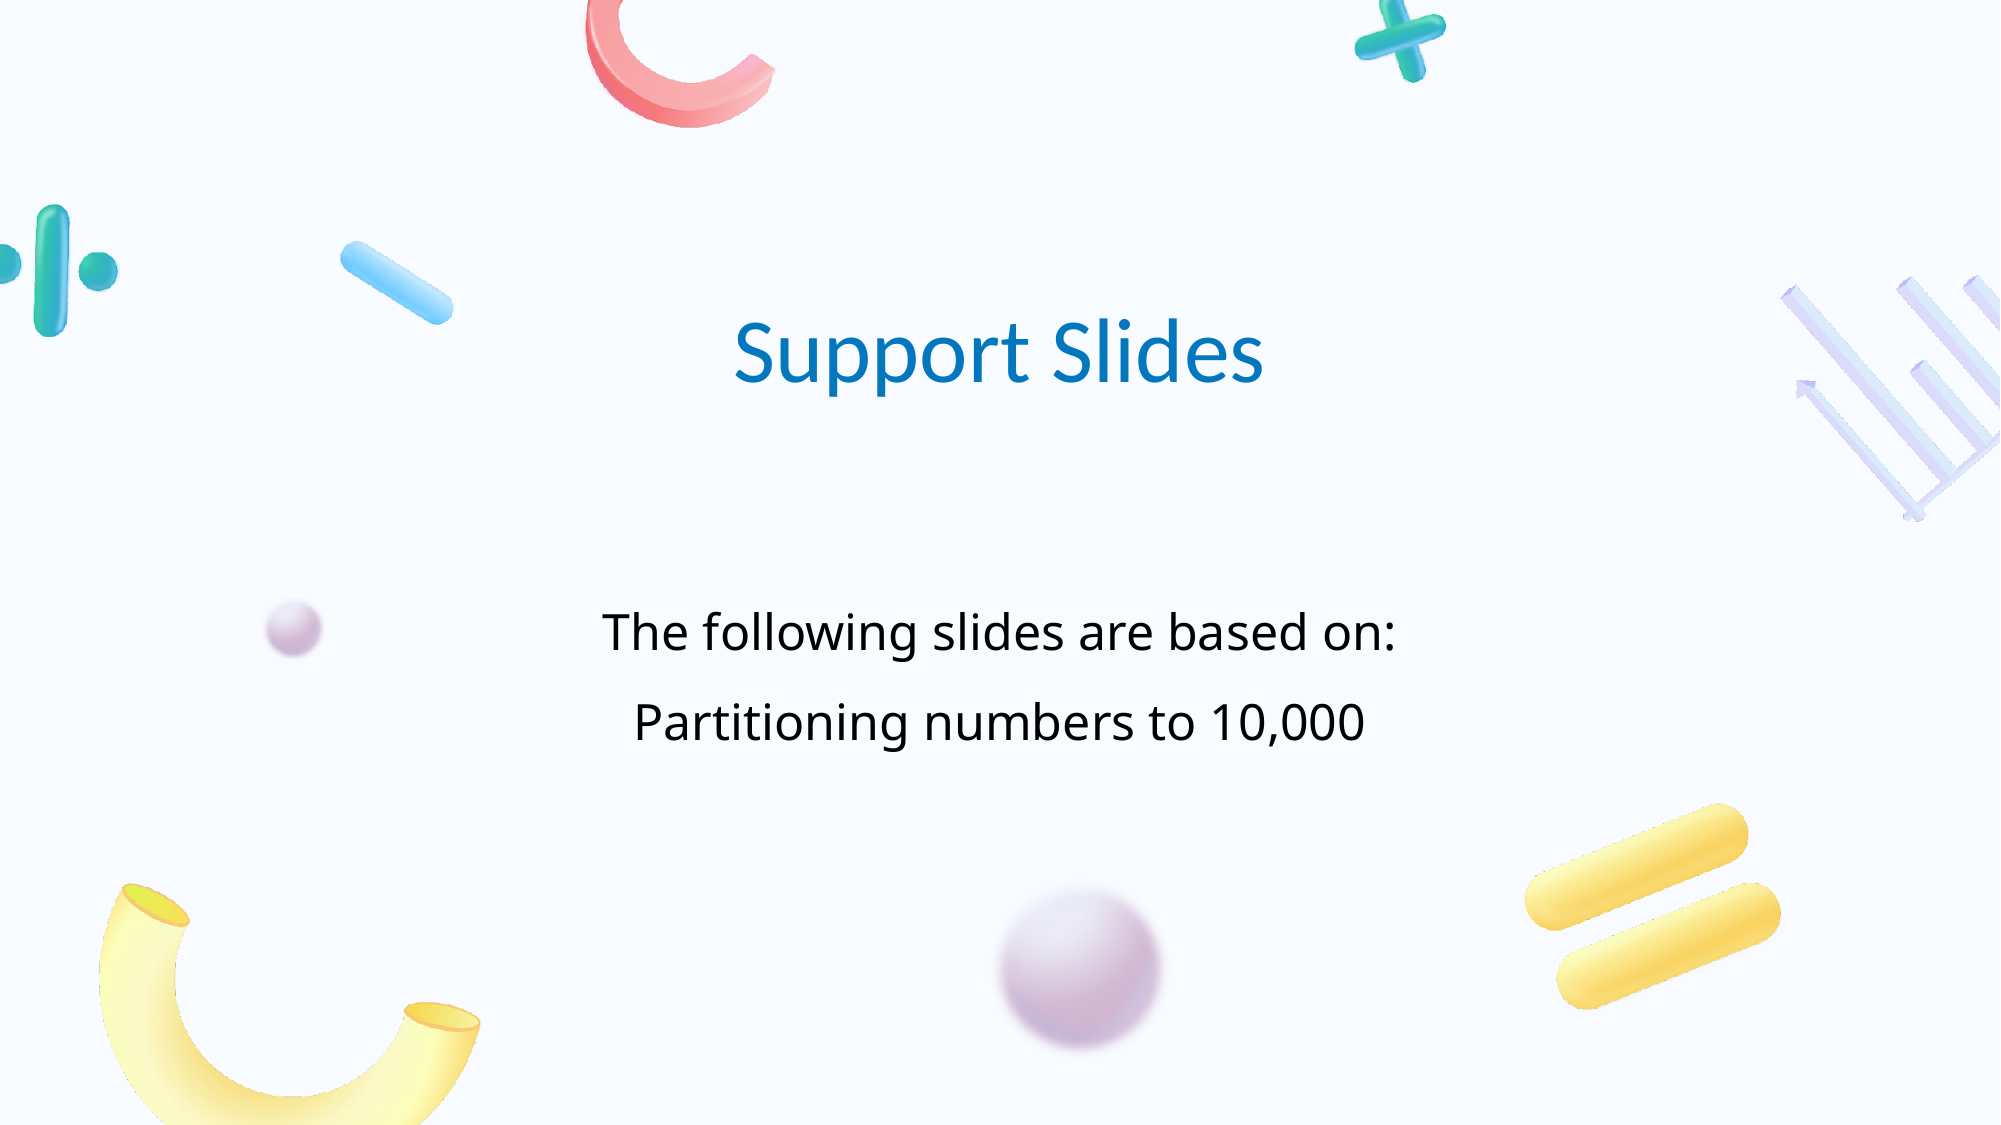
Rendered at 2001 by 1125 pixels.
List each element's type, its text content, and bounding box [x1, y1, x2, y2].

picture [0, 0, 2000, 1125]
title The following slides are based on: Partitioning numbers to 10,000 [137, 562, 1863, 780]
